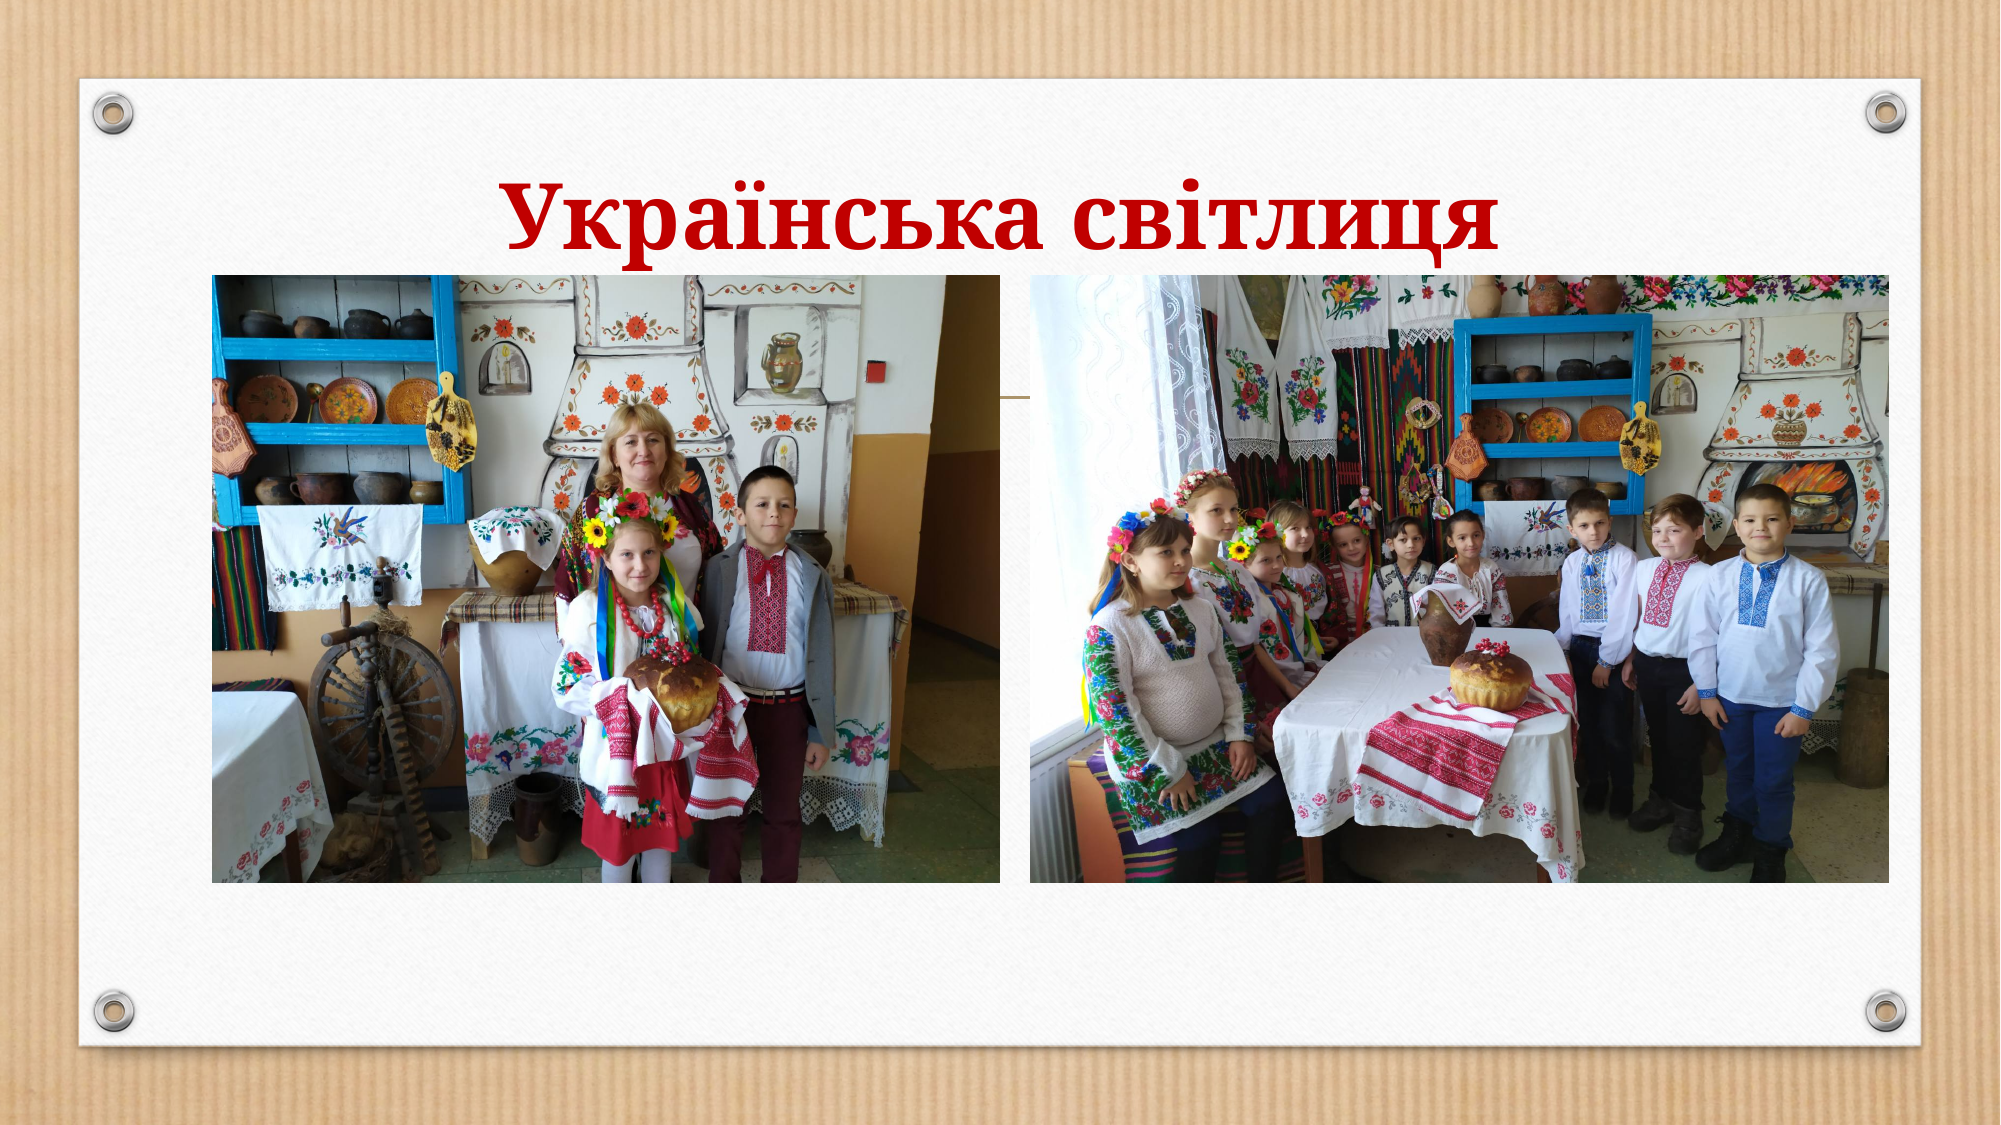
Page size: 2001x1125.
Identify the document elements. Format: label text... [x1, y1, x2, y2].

title Українська світлиця [212, 161, 1788, 375]
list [212, 275, 1001, 883]
picture [0, 0, 2001, 1125]
